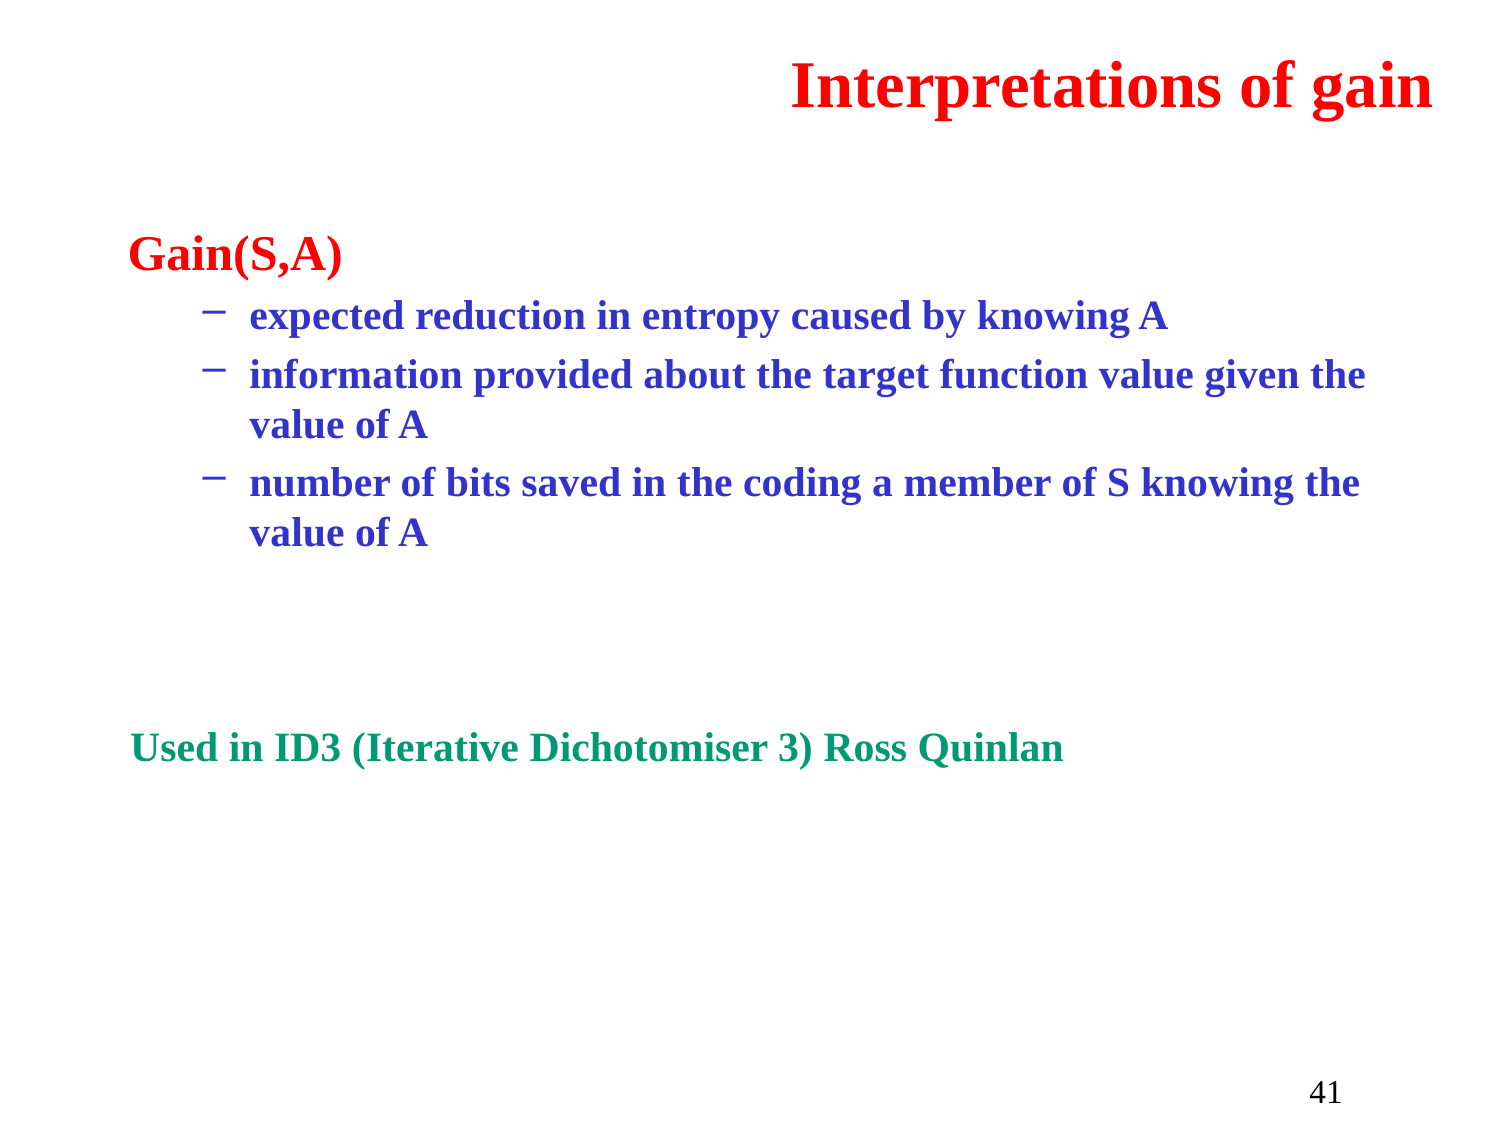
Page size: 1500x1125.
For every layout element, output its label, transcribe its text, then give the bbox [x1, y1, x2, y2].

text_box Used in ID3 (Iterative Dichotomiser 3) Ross Quinlan [115, 712, 1080, 778]
title Interpretations of gain [174, 0, 1450, 175]
list Gain(S,A) expected reduction in entropy caused by knowing A information provided about the target function value given the value of A number of bits saved in the coding a member of S knowing the value of A [112, 212, 1388, 888]
